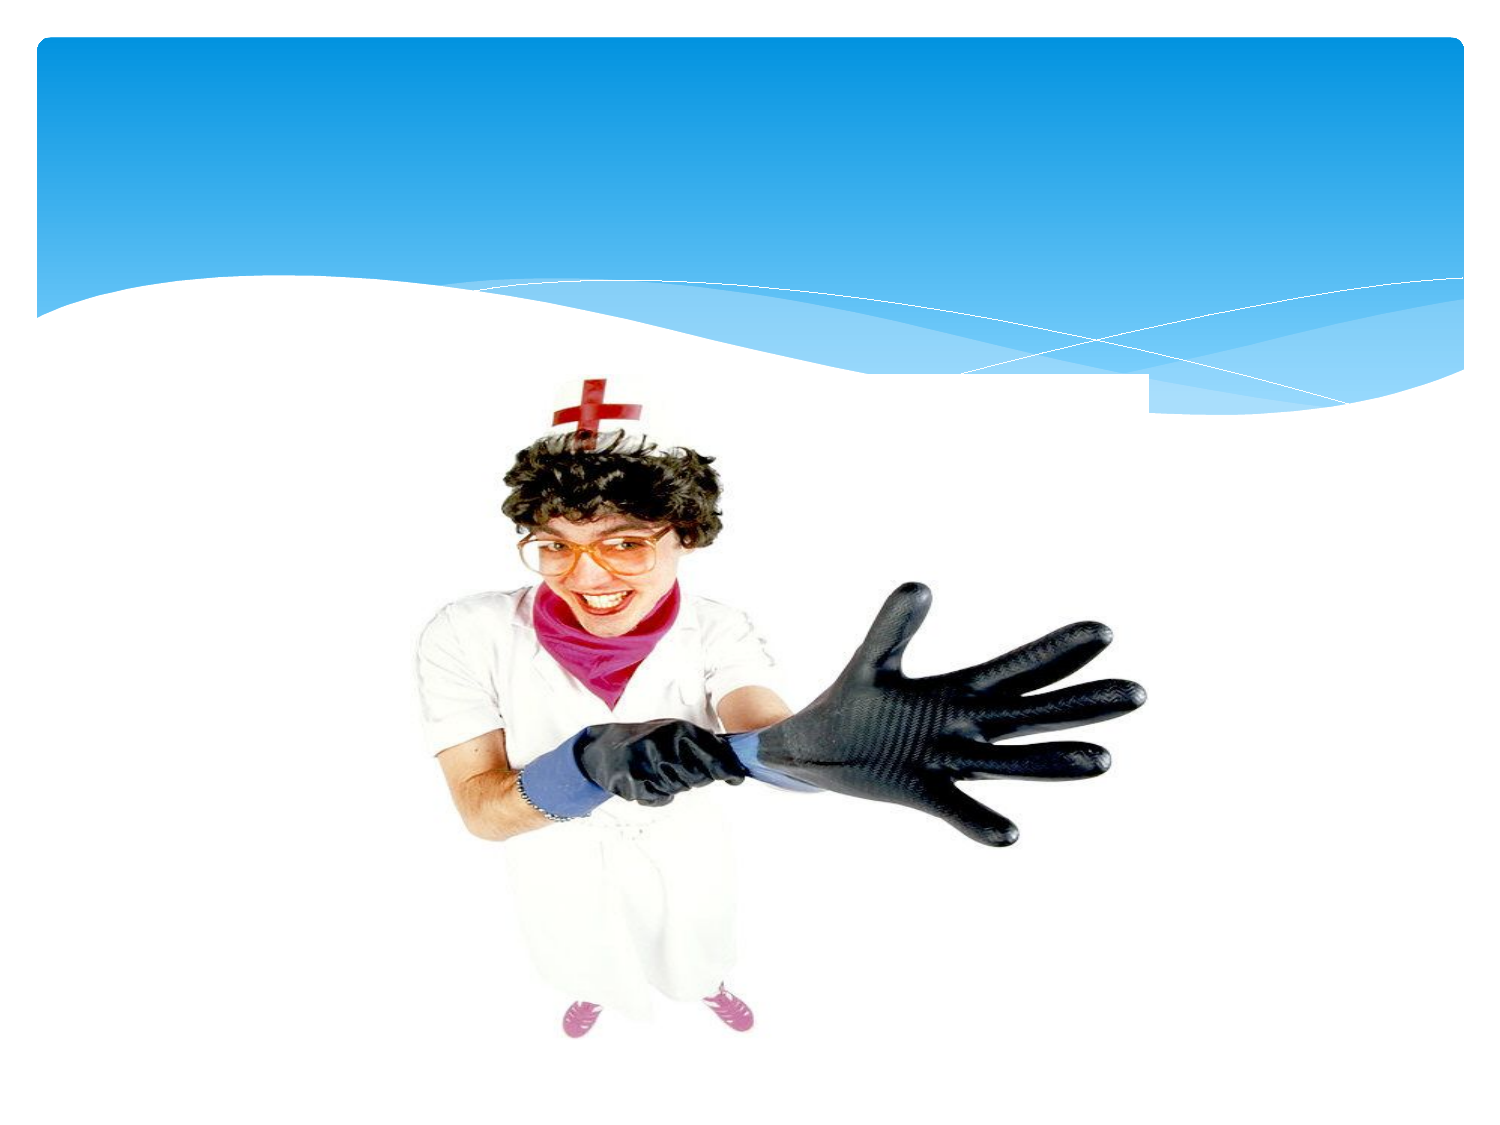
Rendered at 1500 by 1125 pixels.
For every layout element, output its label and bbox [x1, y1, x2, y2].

list [409, 374, 1149, 1041]
